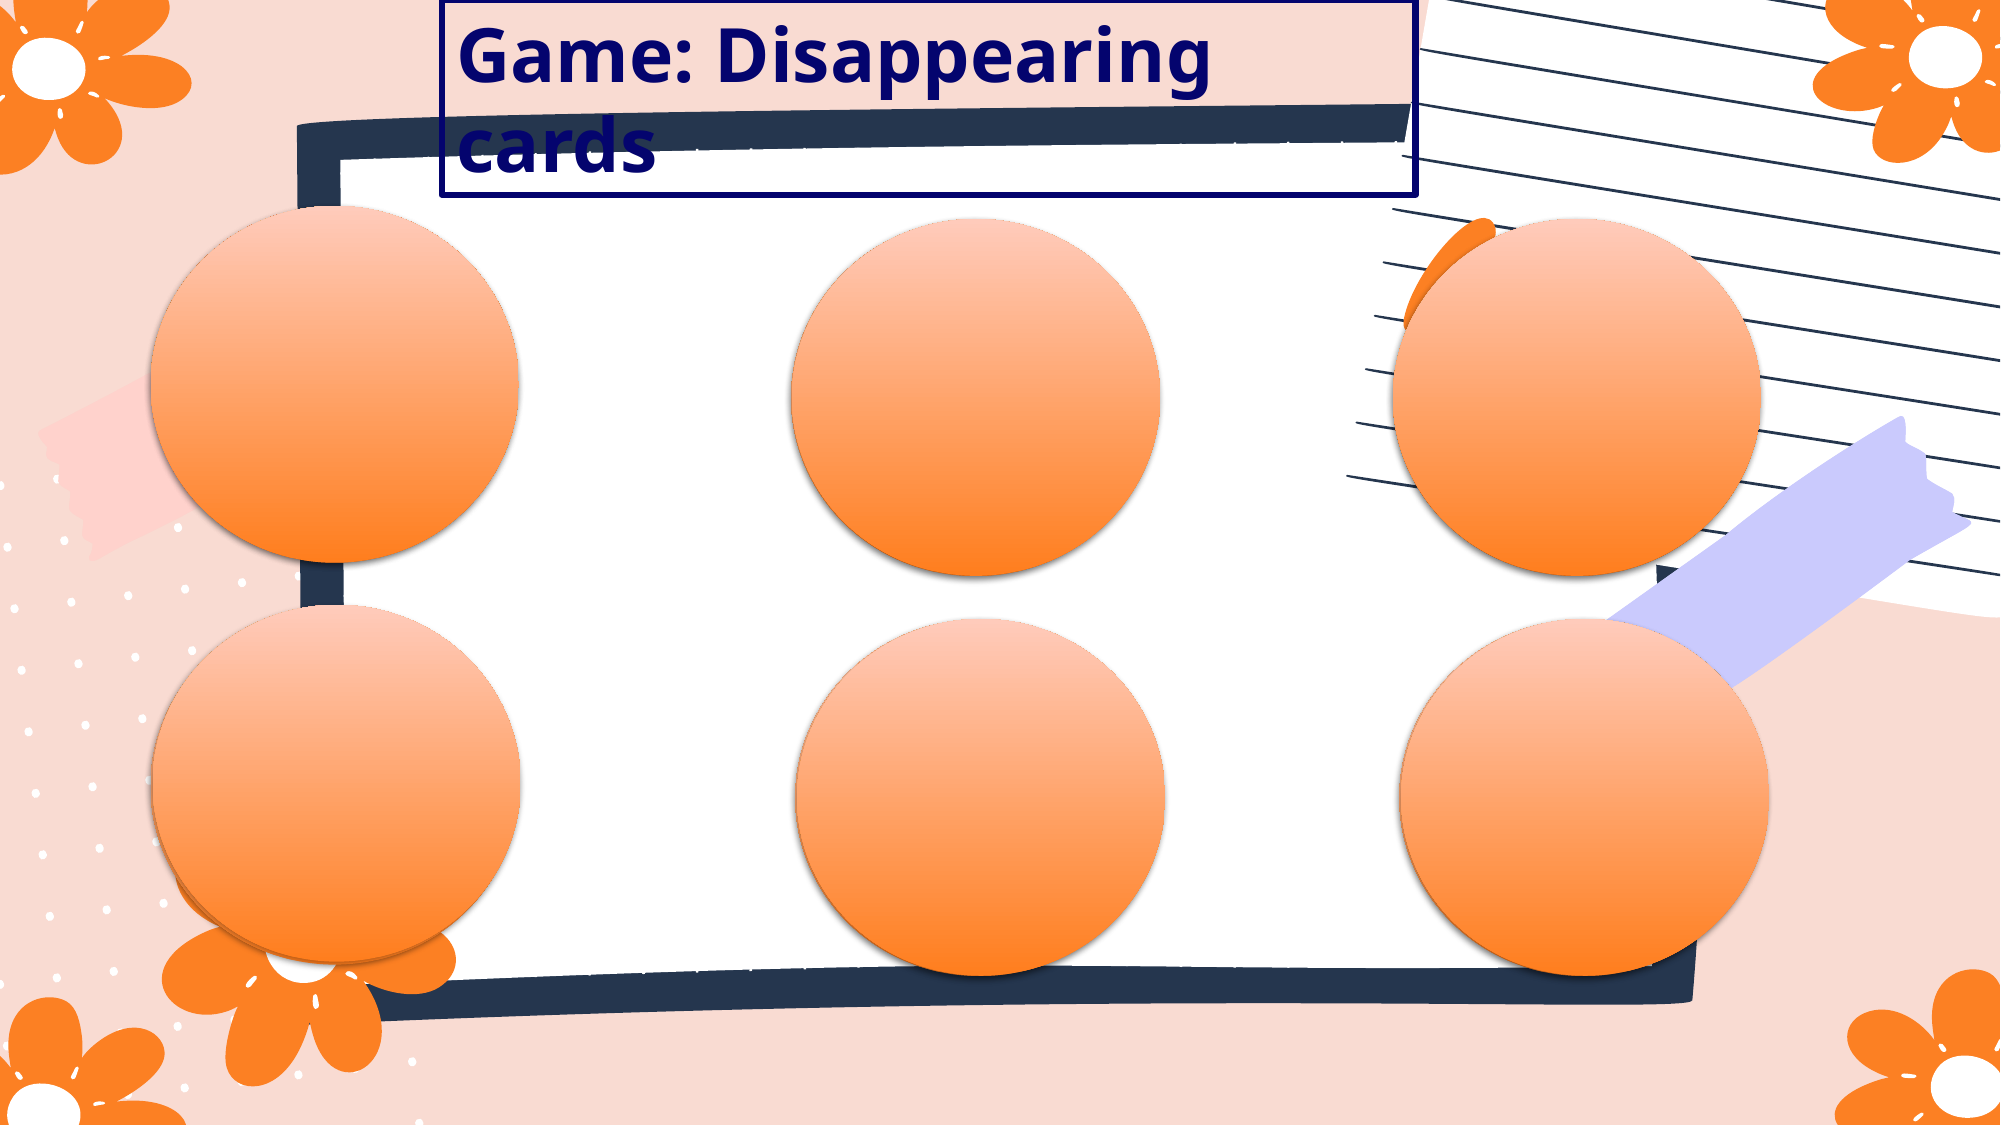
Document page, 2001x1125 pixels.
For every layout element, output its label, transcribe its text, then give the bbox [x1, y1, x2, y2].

text_box Game: Disappearing cards [441, 0, 1416, 195]
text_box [0, 0, 192, 175]
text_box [1392, 168, 1762, 577]
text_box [150, 607, 520, 969]
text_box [795, 614, 1164, 977]
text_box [1834, 969, 2000, 1125]
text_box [1812, 0, 2000, 164]
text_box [147, 205, 520, 563]
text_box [1399, 619, 1768, 977]
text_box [0, 996, 187, 1125]
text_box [781, 219, 1160, 577]
